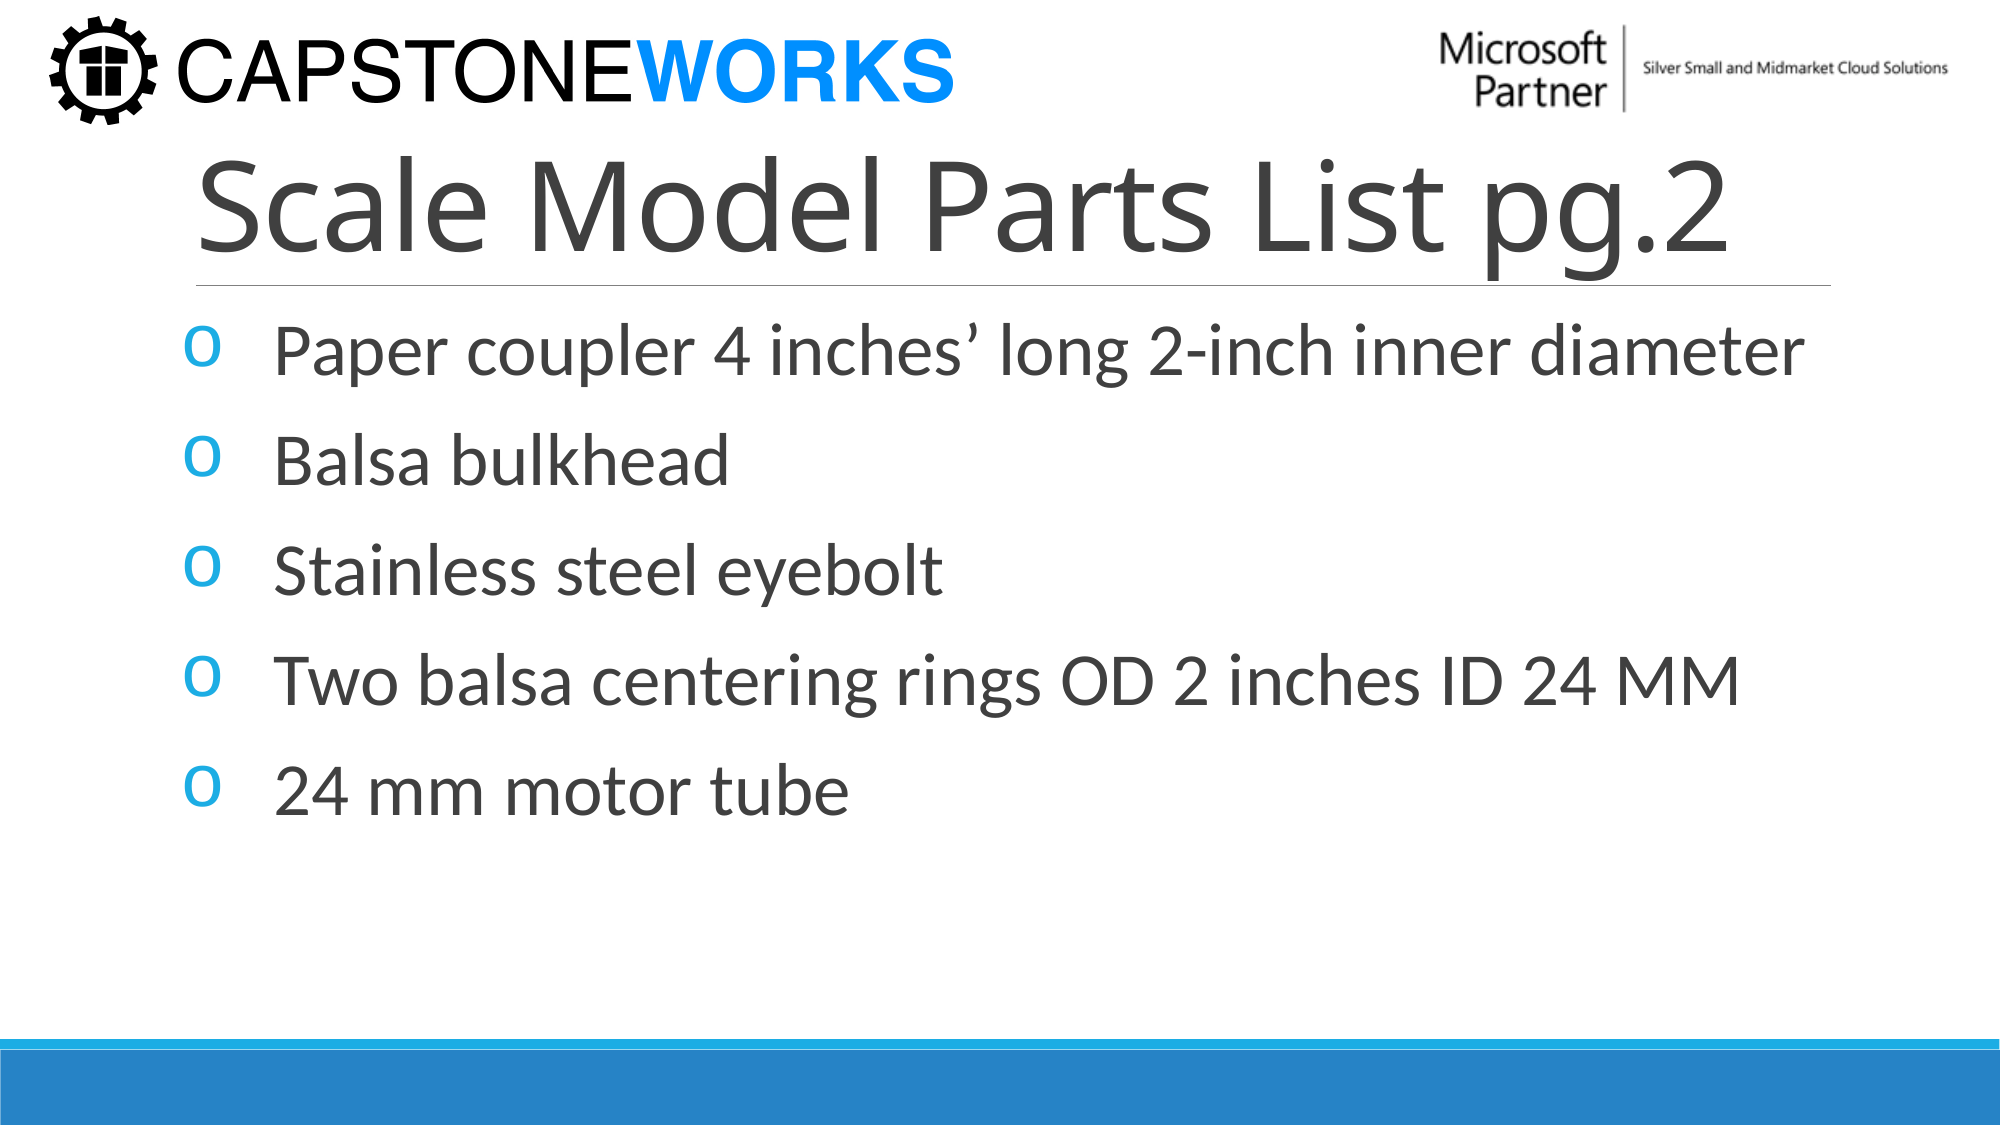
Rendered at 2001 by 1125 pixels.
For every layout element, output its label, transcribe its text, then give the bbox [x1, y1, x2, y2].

picture [1391, 0, 1978, 137]
list Paper coupler 4 inches’ long 2-inch inner diameter Balsa bulkhead Stainless steel eyebolt Two balsa centering rings OD 2 inches ID 24 MM 24 mm motor tube [180, 302, 1830, 963]
picture [49, 16, 953, 125]
title Scale Model Parts List pg.2 [180, 47, 1830, 285]
